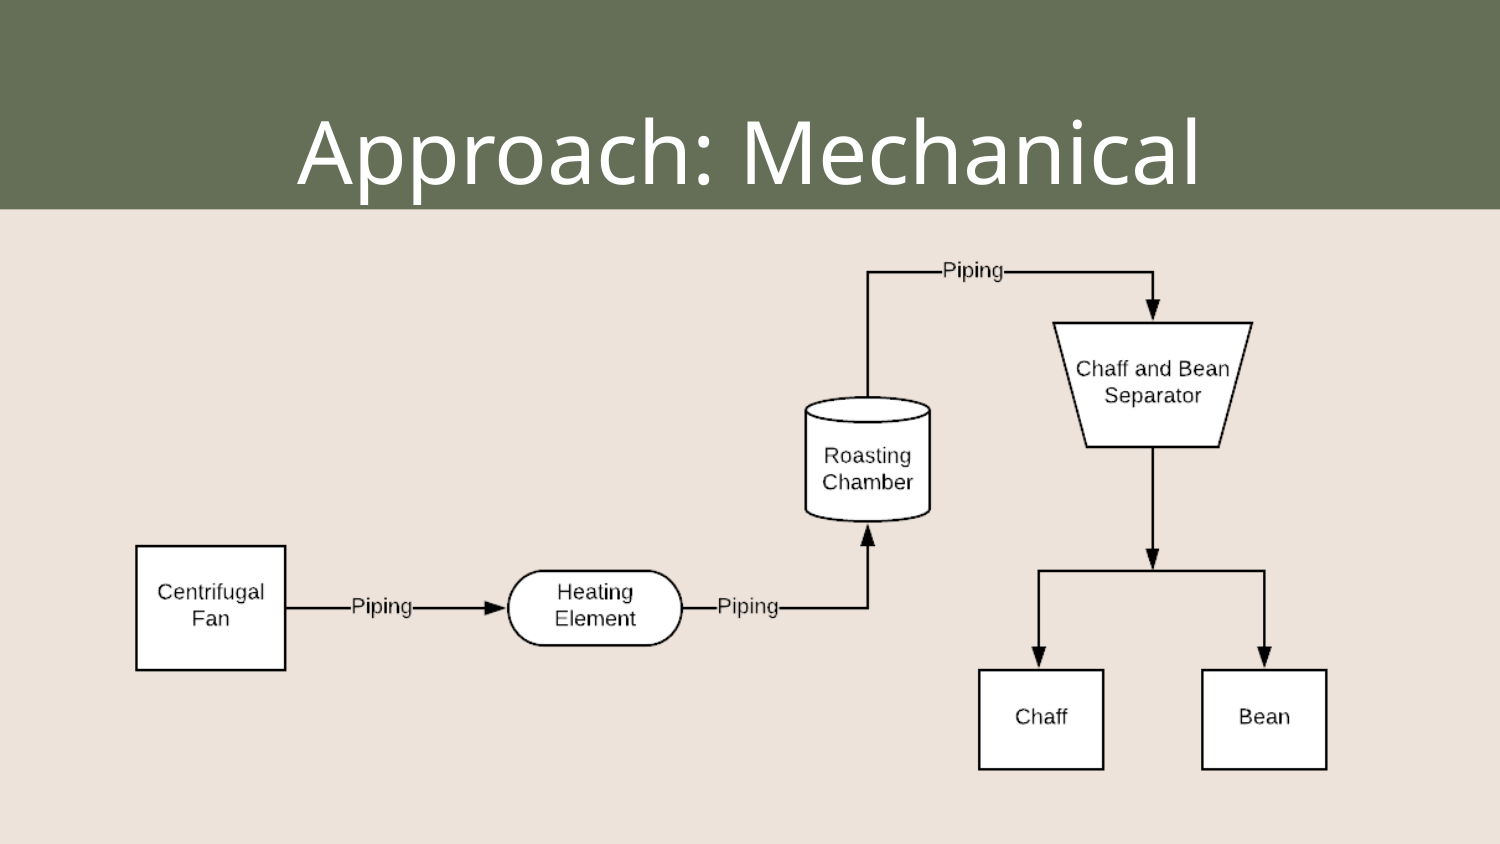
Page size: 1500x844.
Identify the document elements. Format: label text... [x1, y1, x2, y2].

title Approach: Mechanical [51, 82, 1449, 185]
picture [87, 209, 1376, 819]
